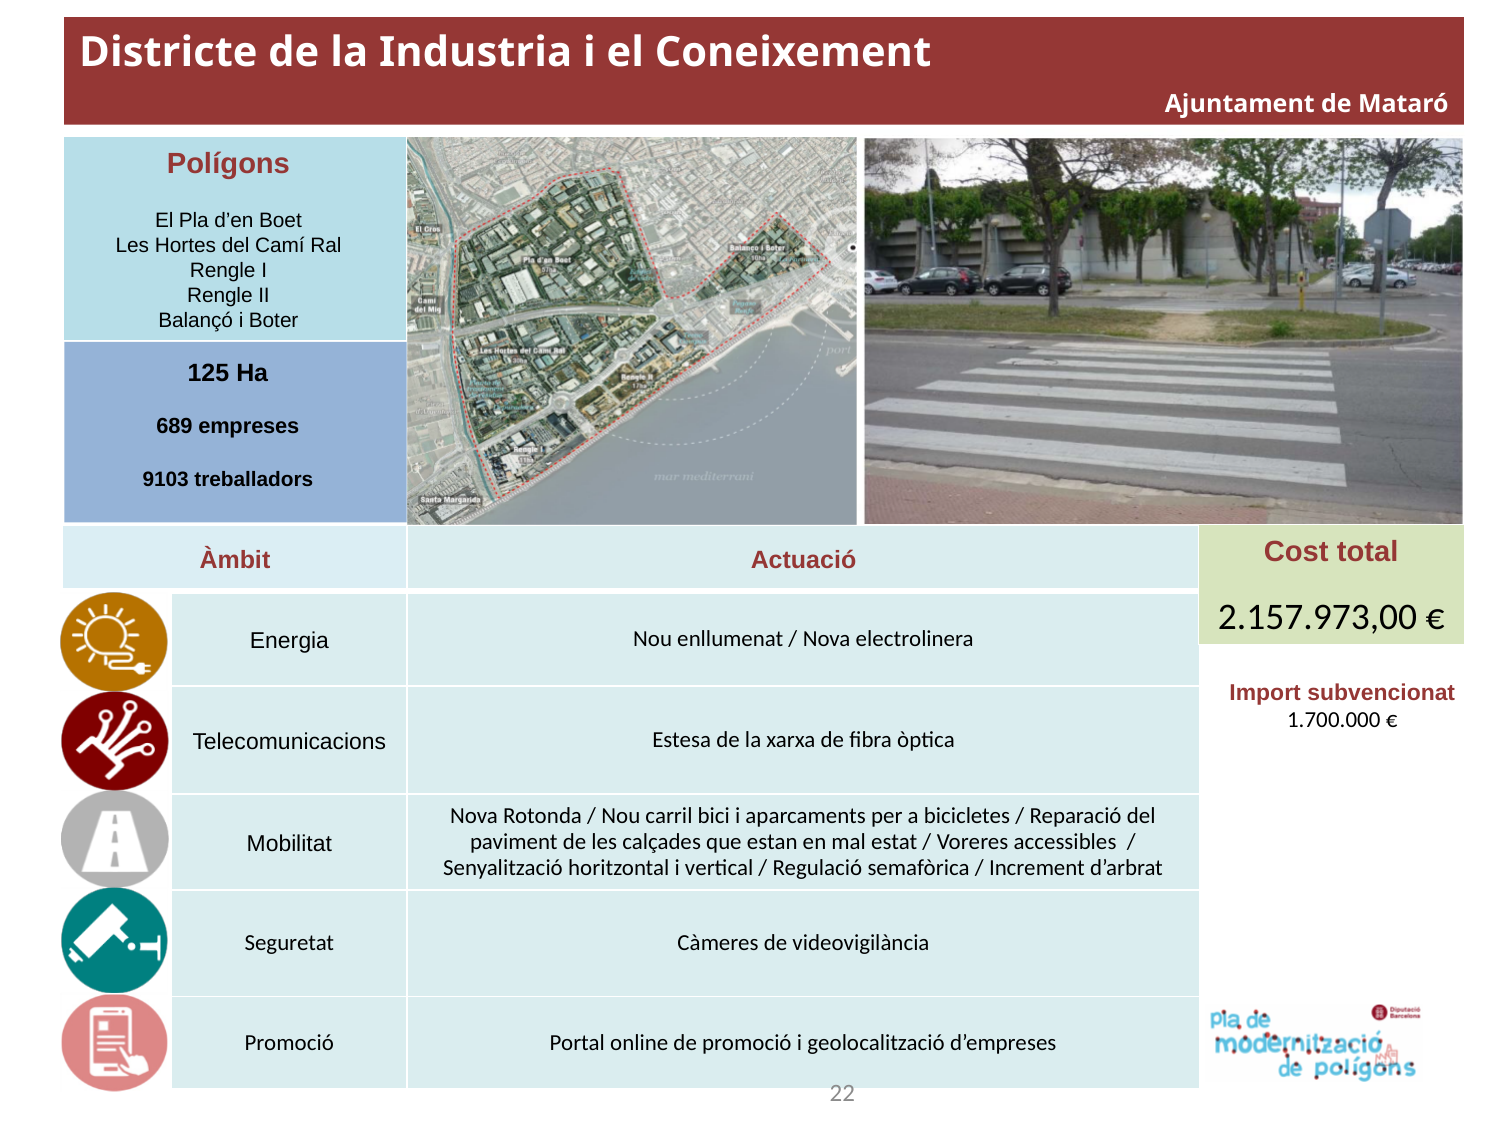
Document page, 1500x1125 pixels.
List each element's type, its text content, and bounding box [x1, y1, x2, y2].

text_box Cost total 2.157.973,00 € [1198, 547, 1465, 645]
text_box Import subvencionat 1.700.000 € [1207, 670, 1478, 740]
picture [407, 128, 1483, 540]
slide_number 21 [667, 1061, 1018, 1122]
table_cell Estesa de la xarxa de fibra òptica [408, 687, 1199, 793]
table_cell Càmeres de videovigilància [408, 891, 1199, 996]
text_box 125 Ha 689 empreses 9103 treballadors [64, 341, 402, 523]
text_box Polígons El Pla d’en Boet Les Hortes del Camí Ral Rengle I Rengle II Balançó i Boter [64, 137, 405, 340]
table_header Àmbit [63, 526, 406, 588]
picture [1204, 1003, 1424, 1082]
table_cell Portal online de promoció i geolocalització d’empreses [408, 997, 1199, 1088]
table_cell Energia [172, 594, 406, 685]
table_cell Seguretat [173, 891, 406, 996]
table_cell Nou enllumenat / Nova electrolinera [408, 594, 1199, 685]
table_header Actuació [408, 533, 1198, 588]
text_box Districte de la Industria i el Coneixement Ajuntament de Mataró [64, 17, 1464, 125]
table_cell Mobilitat [173, 795, 406, 889]
table_cell Promoció [173, 997, 406, 1088]
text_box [60, 592, 169, 1092]
table_cell Nova Rotonda / Nou carril bici i aparcaments per a bicicletes / Reparació del paviment de les calçades que estan en mal estat / Voreres accessibles / Senyalització horitzontal i vertical / Regulació semafòrica / Increment d’arbrat [408, 795, 1199, 889]
table_cell Telecomunicacions [173, 687, 406, 793]
